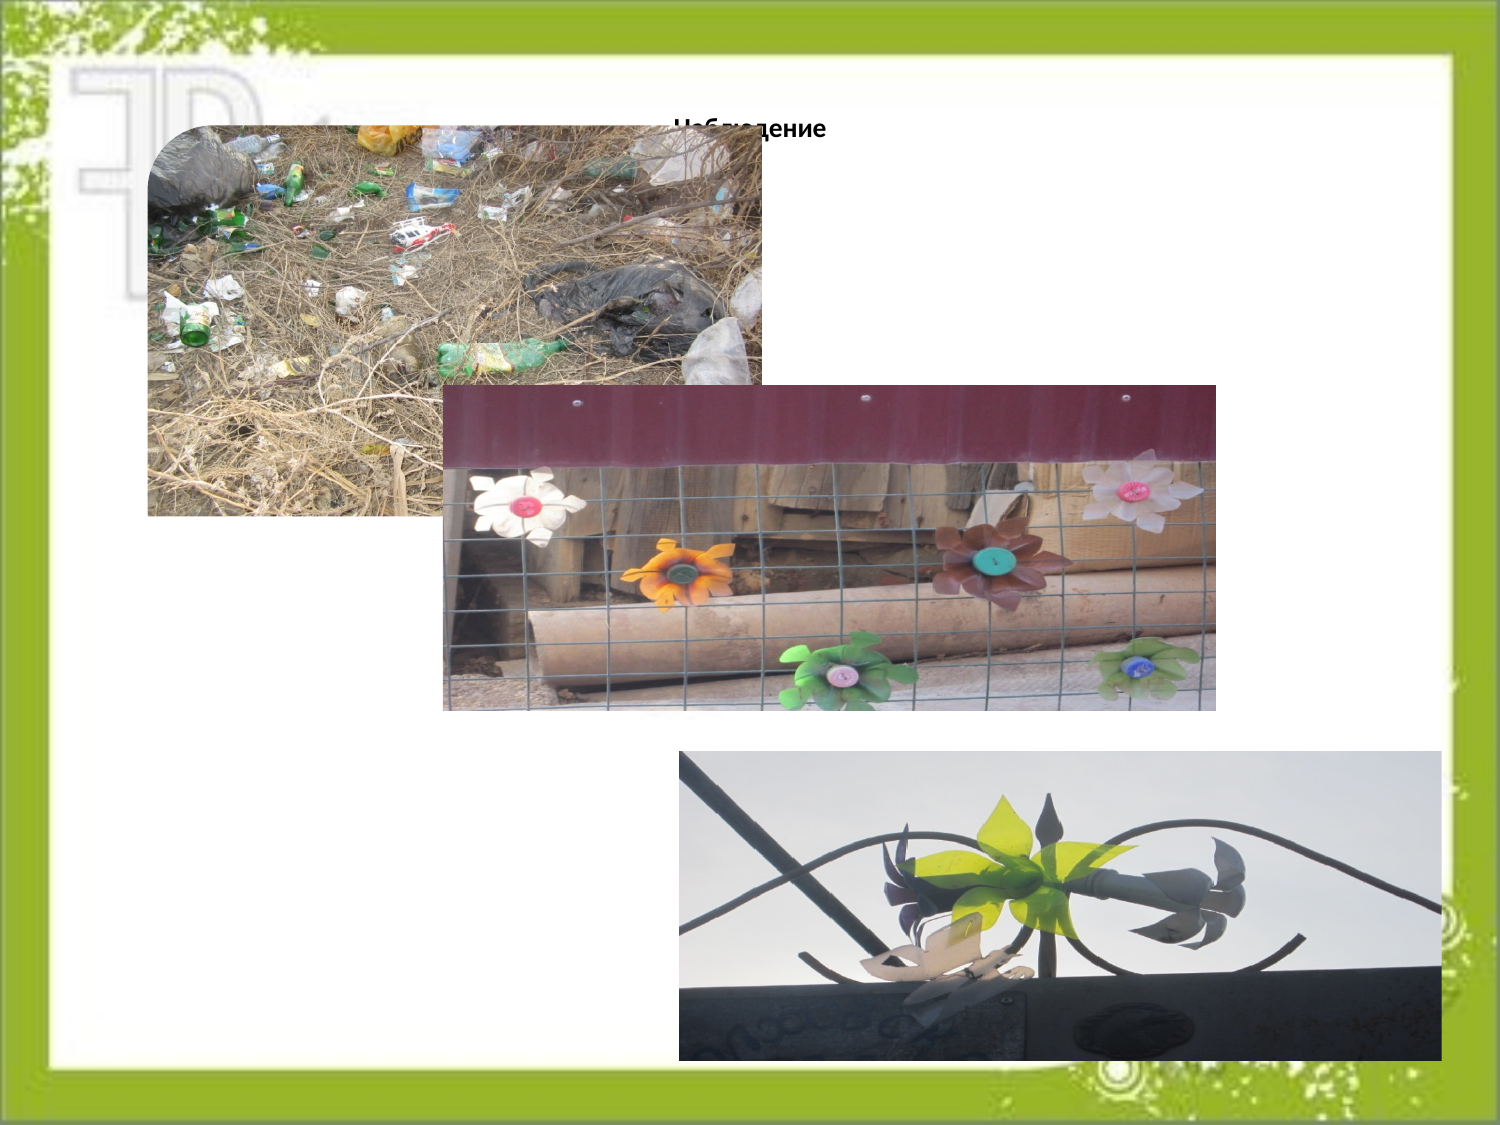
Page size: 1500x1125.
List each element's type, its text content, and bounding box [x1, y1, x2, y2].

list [147, 125, 763, 517]
picture [0, 0, 1500, 1125]
title Наблюдение [75, 101, 1425, 185]
